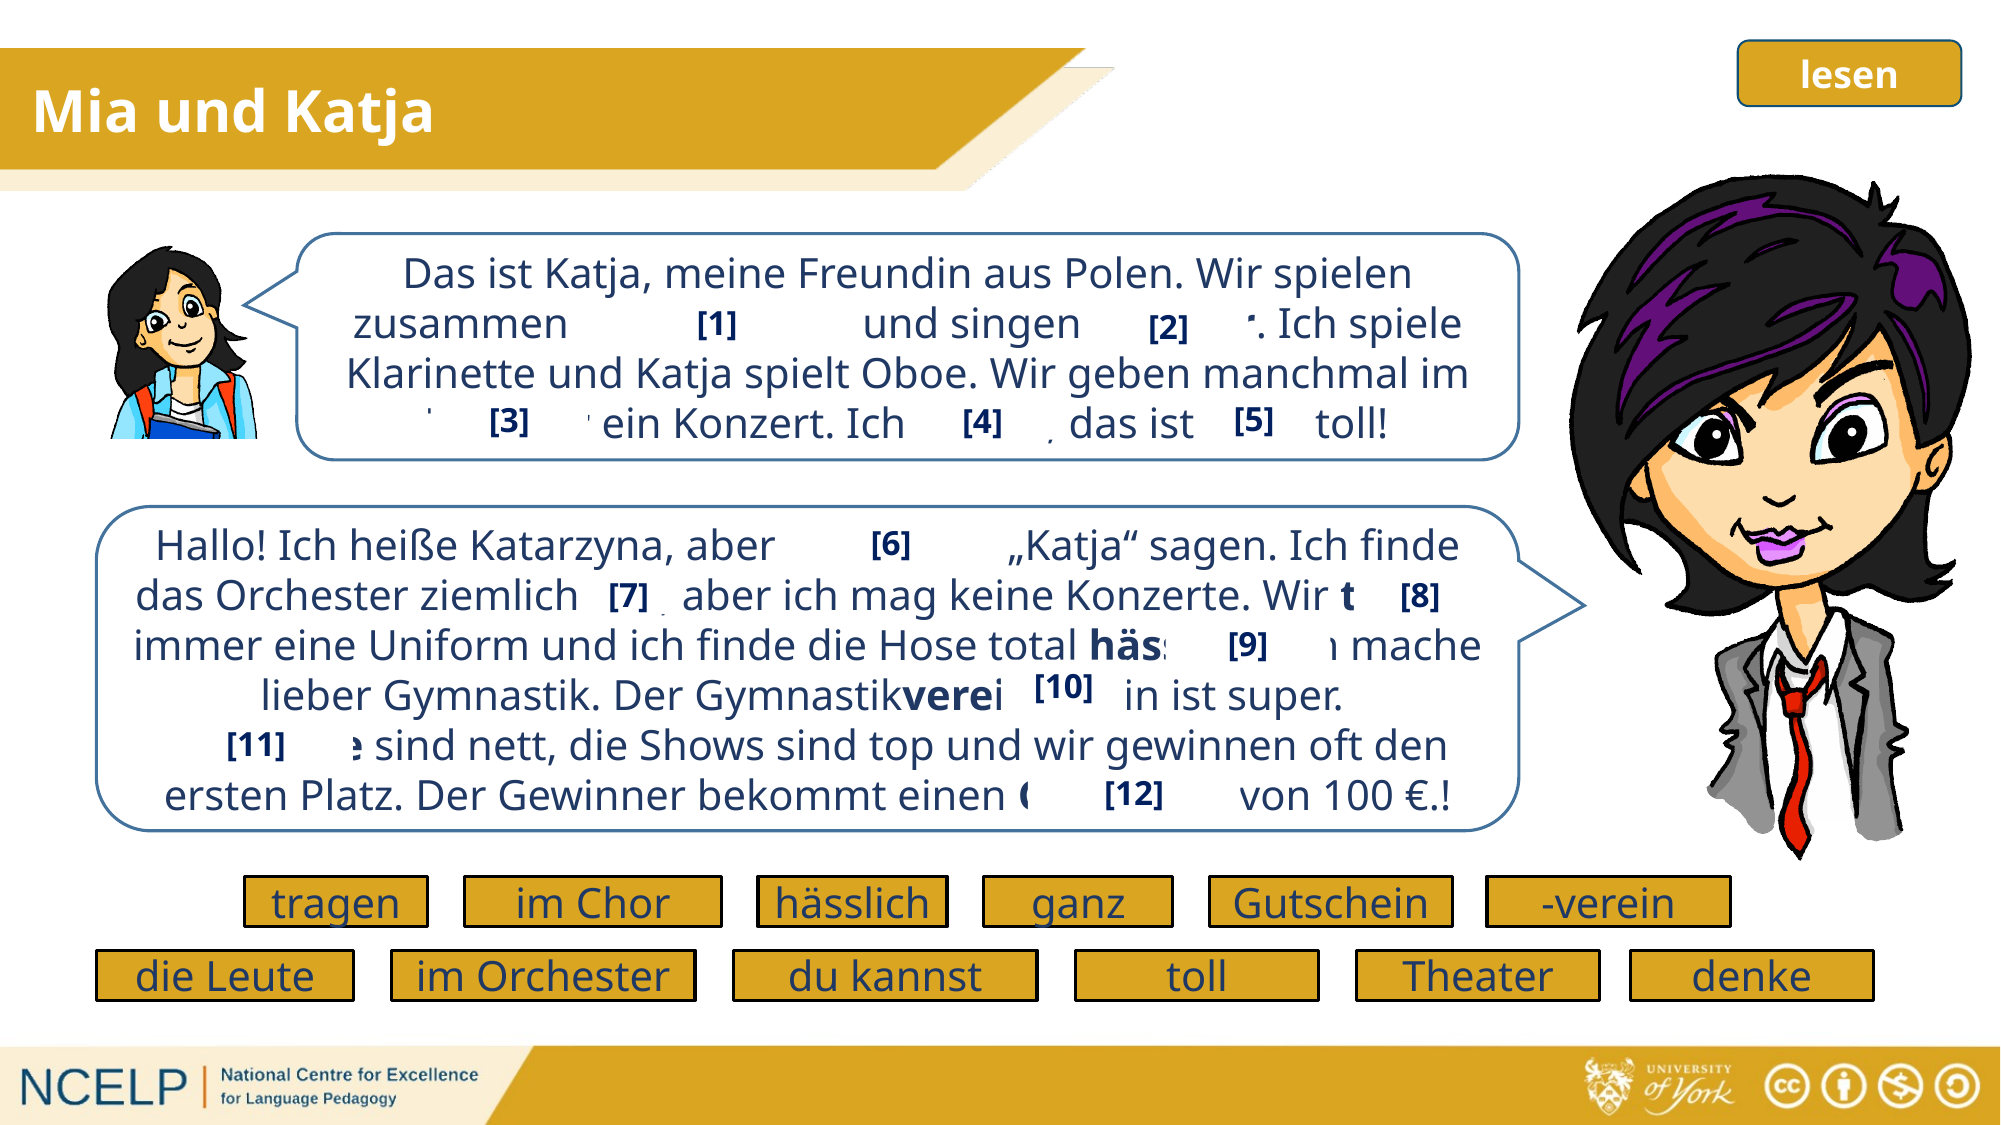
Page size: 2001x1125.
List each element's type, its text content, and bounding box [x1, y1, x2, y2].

text_box ganz [983, 876, 1173, 927]
text_box [7] [586, 574, 671, 615]
text_box [9] [1165, 622, 1331, 663]
text_box [5] [1198, 398, 1309, 451]
picture [0, 0, 2001, 1125]
text_box lesen [1736, 39, 1963, 108]
text_box [2] [1088, 305, 1249, 346]
text_box [10] [1000, 659, 1127, 712]
text_box [8] [1353, 574, 1487, 620]
text_box [4] [907, 399, 1058, 440]
text_box Das ist Katja, meine Freundin aus Polen. Wir spielen zusammen im Orchester und singen im Chor. Ich spiele Klarinette und Katja spielt Oboe. Wir geben manchmal im Theater ein Konzert. Ich denke, das ist ganz toll! [285, 232, 1520, 461]
text_box -verein [1486, 876, 1731, 927]
text_box [12] [1027, 771, 1241, 812]
text_box du kannst [733, 950, 1037, 1001]
text_box toll [1075, 950, 1319, 1001]
text_box tragen [244, 876, 428, 927]
text_box denke [1630, 950, 1874, 1001]
text_box [6] [782, 522, 1000, 563]
text_box die Leute [96, 950, 354, 1001]
text_box Gutschein [1209, 876, 1453, 927]
text_box [11] [159, 723, 353, 764]
text_box im Orchester [391, 950, 695, 1001]
text_box hässlich [758, 876, 948, 927]
text_box [1] [581, 302, 853, 343]
text_box Theater [1356, 950, 1600, 1001]
text_box im Chor [464, 876, 722, 927]
text_box [3] [430, 399, 588, 440]
text_box Hallo! Ich heiße Katarzyna, aber du kannst „Katja“ sagen. Ich finde das Orchester ziemlich toll, aber ich mag keine Konzerte. Wir tragen immer eine Uniform und ich finde die Hose total hässlich! Ich mache lieber Gymnastik. Der Gymnastikverein Berlin ist super. Die Leute sind nett, die Shows sind top und wir gewinnen oft den ersten Platz. Der Gewinner bekommt einen Gutschein von 100 €.! [95, 505, 1535, 832]
